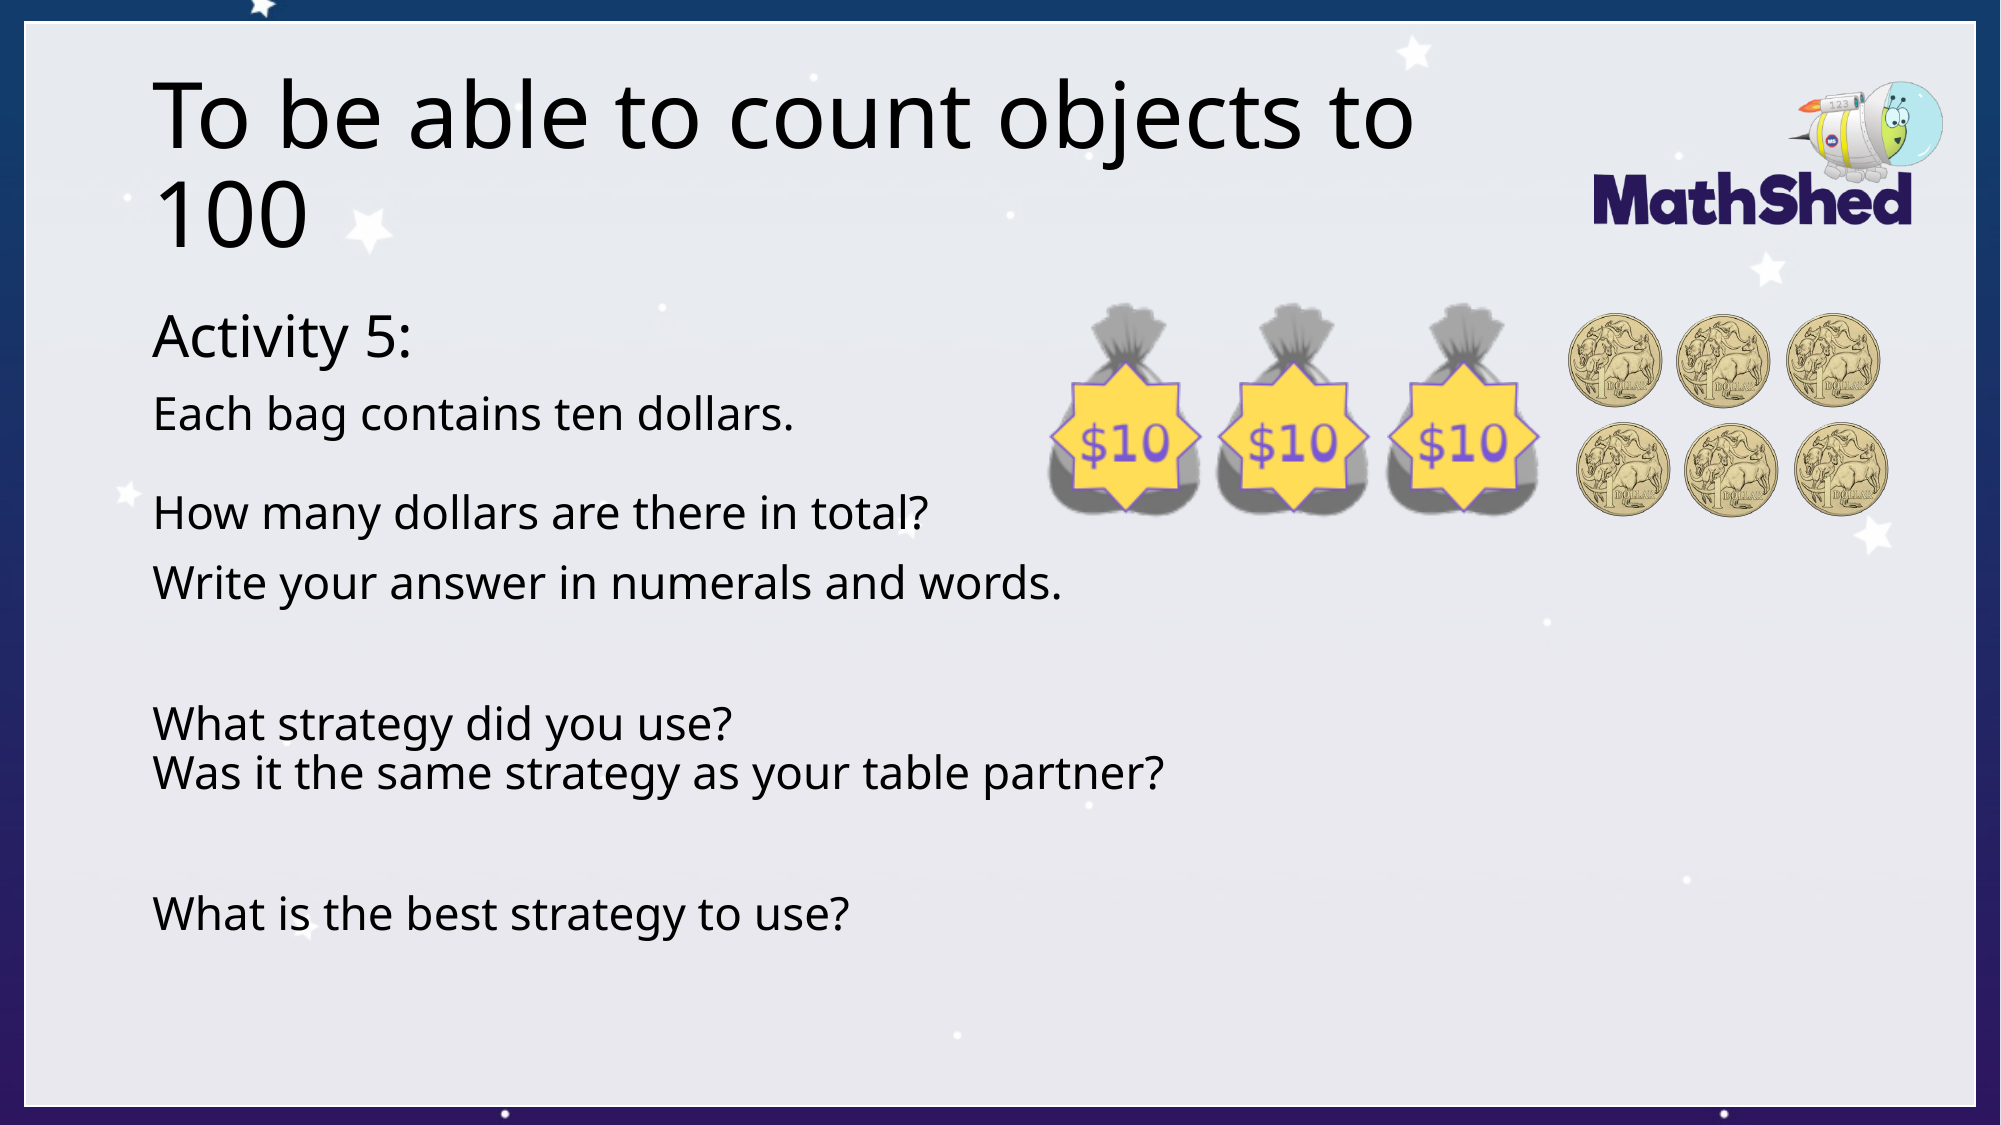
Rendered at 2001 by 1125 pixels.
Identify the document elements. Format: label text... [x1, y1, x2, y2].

picture [0, 0, 2001, 1125]
title To be able to count objects to 100 [137, 59, 1578, 278]
list Activity 5: Each bag contains ten dollars. How many dollars are there in total? Write your answer in numerals and words. What strategy did you use? Was it the same strategy as your table partner? What is the best strategy to use? [137, 299, 1863, 1014]
